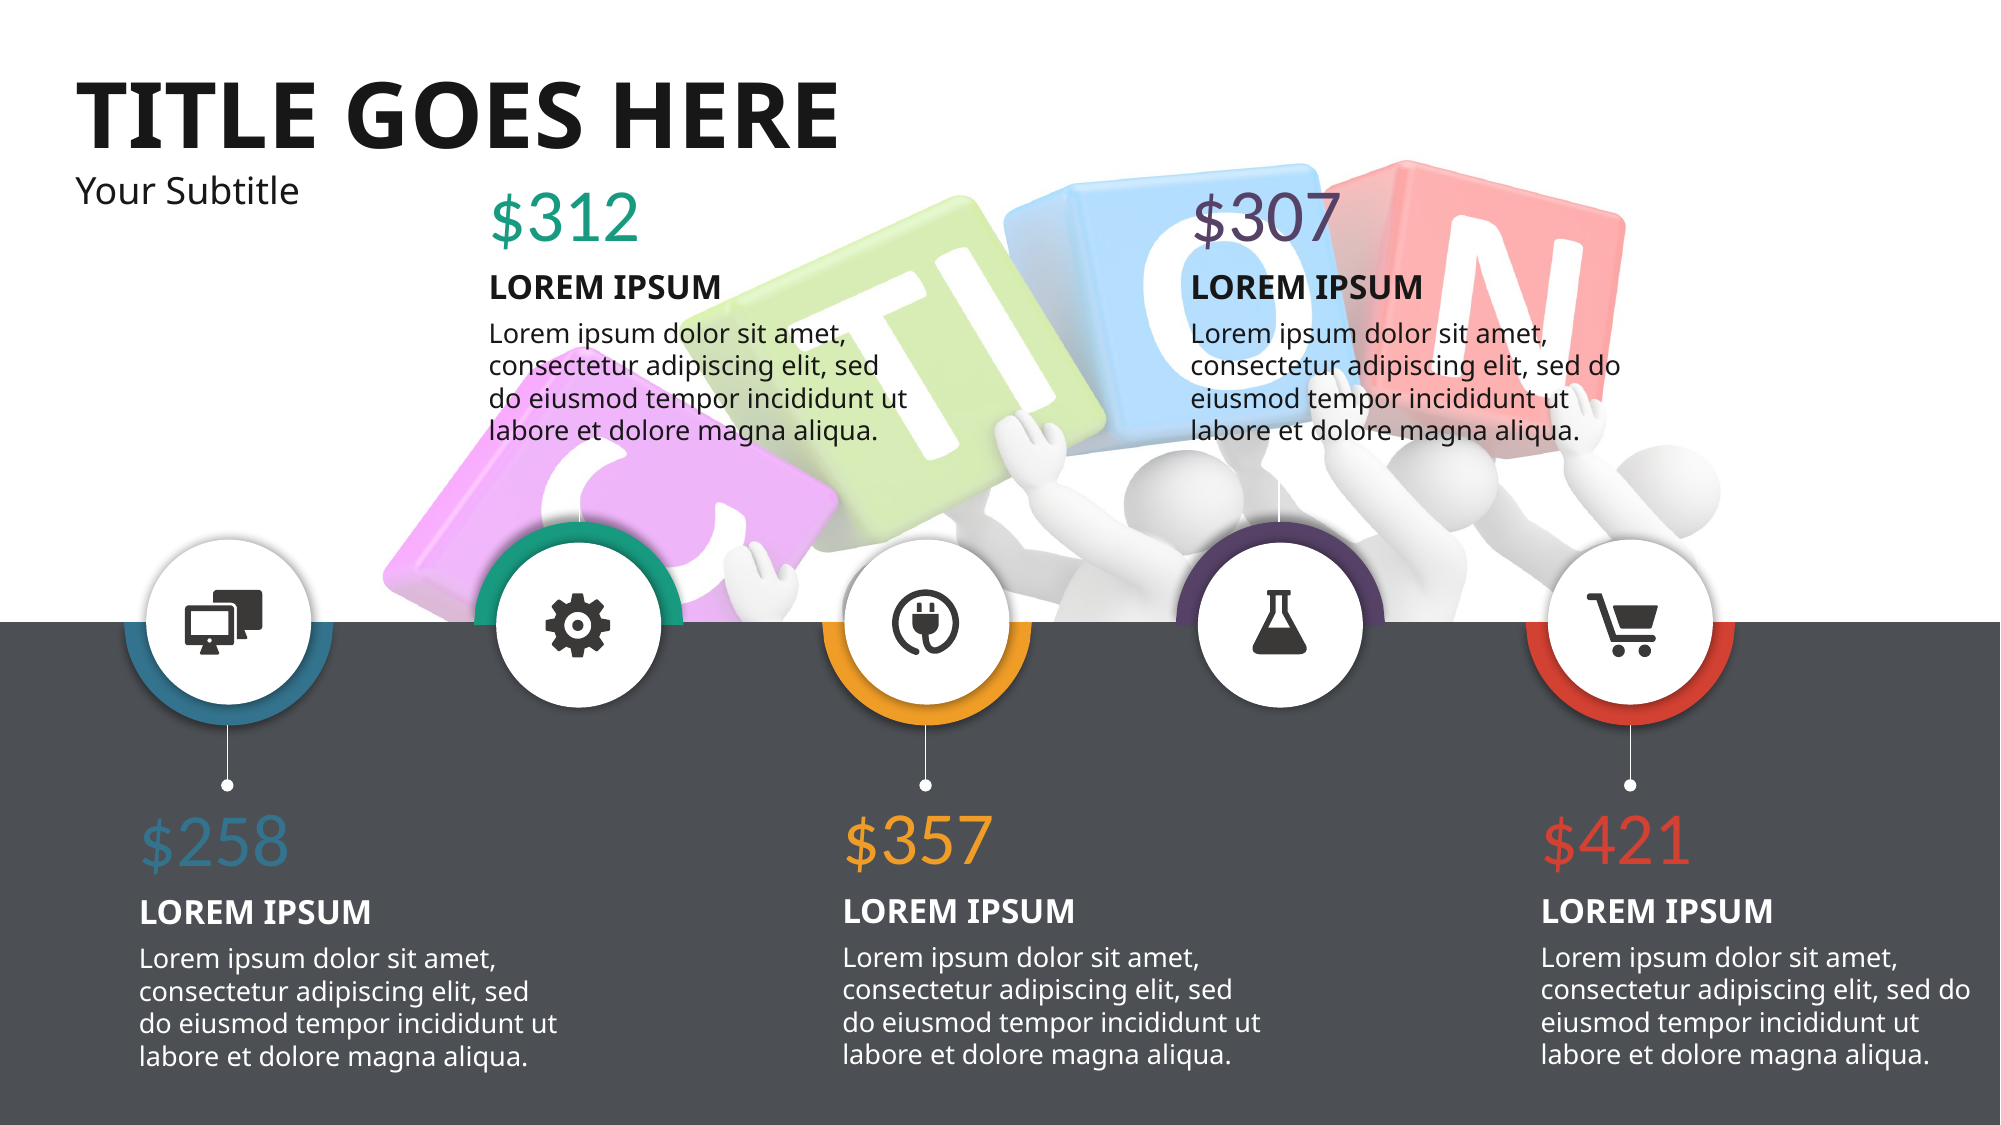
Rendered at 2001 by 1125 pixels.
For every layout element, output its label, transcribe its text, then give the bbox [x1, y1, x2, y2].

text_box $307 LOREM IPSUM Lorem ipsum dolor sit amet, consectetur adipiscing elit, sed do eiusmod tempor incididunt ut labore et dolore magna aliqua. [1175, 158, 1651, 454]
text_box $312 LOREM IPSUM Lorem ipsum dolor sit amet, consectetur adipiscing elit, sed do eiusmod tempor incididunt ut labore et dolore magna aliqua. [473, 220, 926, 454]
text_box [1174, 520, 1387, 627]
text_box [1586, 593, 1658, 658]
text_box [843, 538, 1011, 706]
text_box $258 LOREM IPSUM Lorem ipsum dolor sit amet, consectetur adipiscing elit, sed do eiusmod tempor incididunt ut labore et dolore magna aliqua. [123, 784, 584, 1079]
text_box [1196, 541, 1364, 709]
text_box [472, 520, 685, 627]
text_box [0, 0, 2000, 621]
text_box [145, 538, 313, 706]
text_box [1252, 590, 1307, 655]
text_box [0, 621, 2000, 1125]
text_box [1524, 621, 1737, 727]
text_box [892, 589, 960, 655]
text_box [545, 593, 611, 658]
text_box [1546, 538, 1714, 706]
text_box [122, 621, 335, 727]
text_box [495, 541, 663, 709]
text_box $421 LOREM IPSUM Lorem ipsum dolor sit amet, consectetur adipiscing elit, sed do eiusmod tempor incididunt ut labore et dolore magna aliqua. [1525, 782, 2000, 1078]
text_box $357 LOREM IPSUM Lorem ipsum dolor sit amet, consectetur adipiscing elit, sed do eiusmod tempor incididunt ut labore et dolore magna aliqua. [827, 782, 1279, 1078]
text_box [184, 589, 263, 655]
text_box [821, 621, 1033, 727]
text_box TITLE GOES HERE Your Subtitle [60, 49, 1036, 220]
